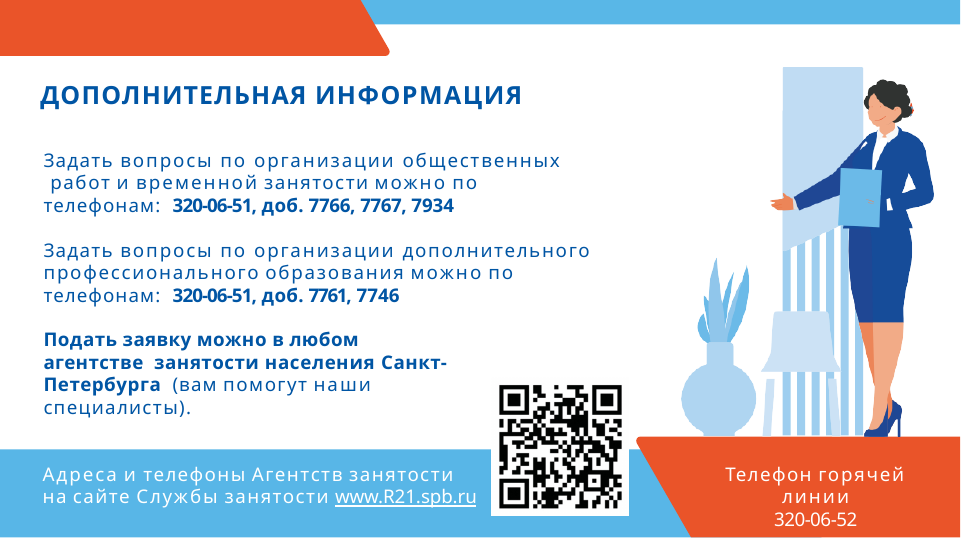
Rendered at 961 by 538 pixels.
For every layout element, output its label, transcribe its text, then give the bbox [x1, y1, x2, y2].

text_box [0, 436, 961, 538]
title ДОПОЛНИТЕЛЬНАЯ ИНФОРМАЦИЯ [38, 77, 486, 170]
text_box Задать вопросы по организации общественных работ и временной занятости можно по телефонам: 320-06-51, доб. 7766, 7767, 7934 Задать вопросы по организации дополнительного профессионального образования можно по телефонам: 320-06-51, доб. 7761, 7746 Подать заявку можно в любом агентстве занятости населения Санкт-Петербурга (вам помогут наши специалисты). [41, 146, 486, 419]
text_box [491, 66, 935, 516]
